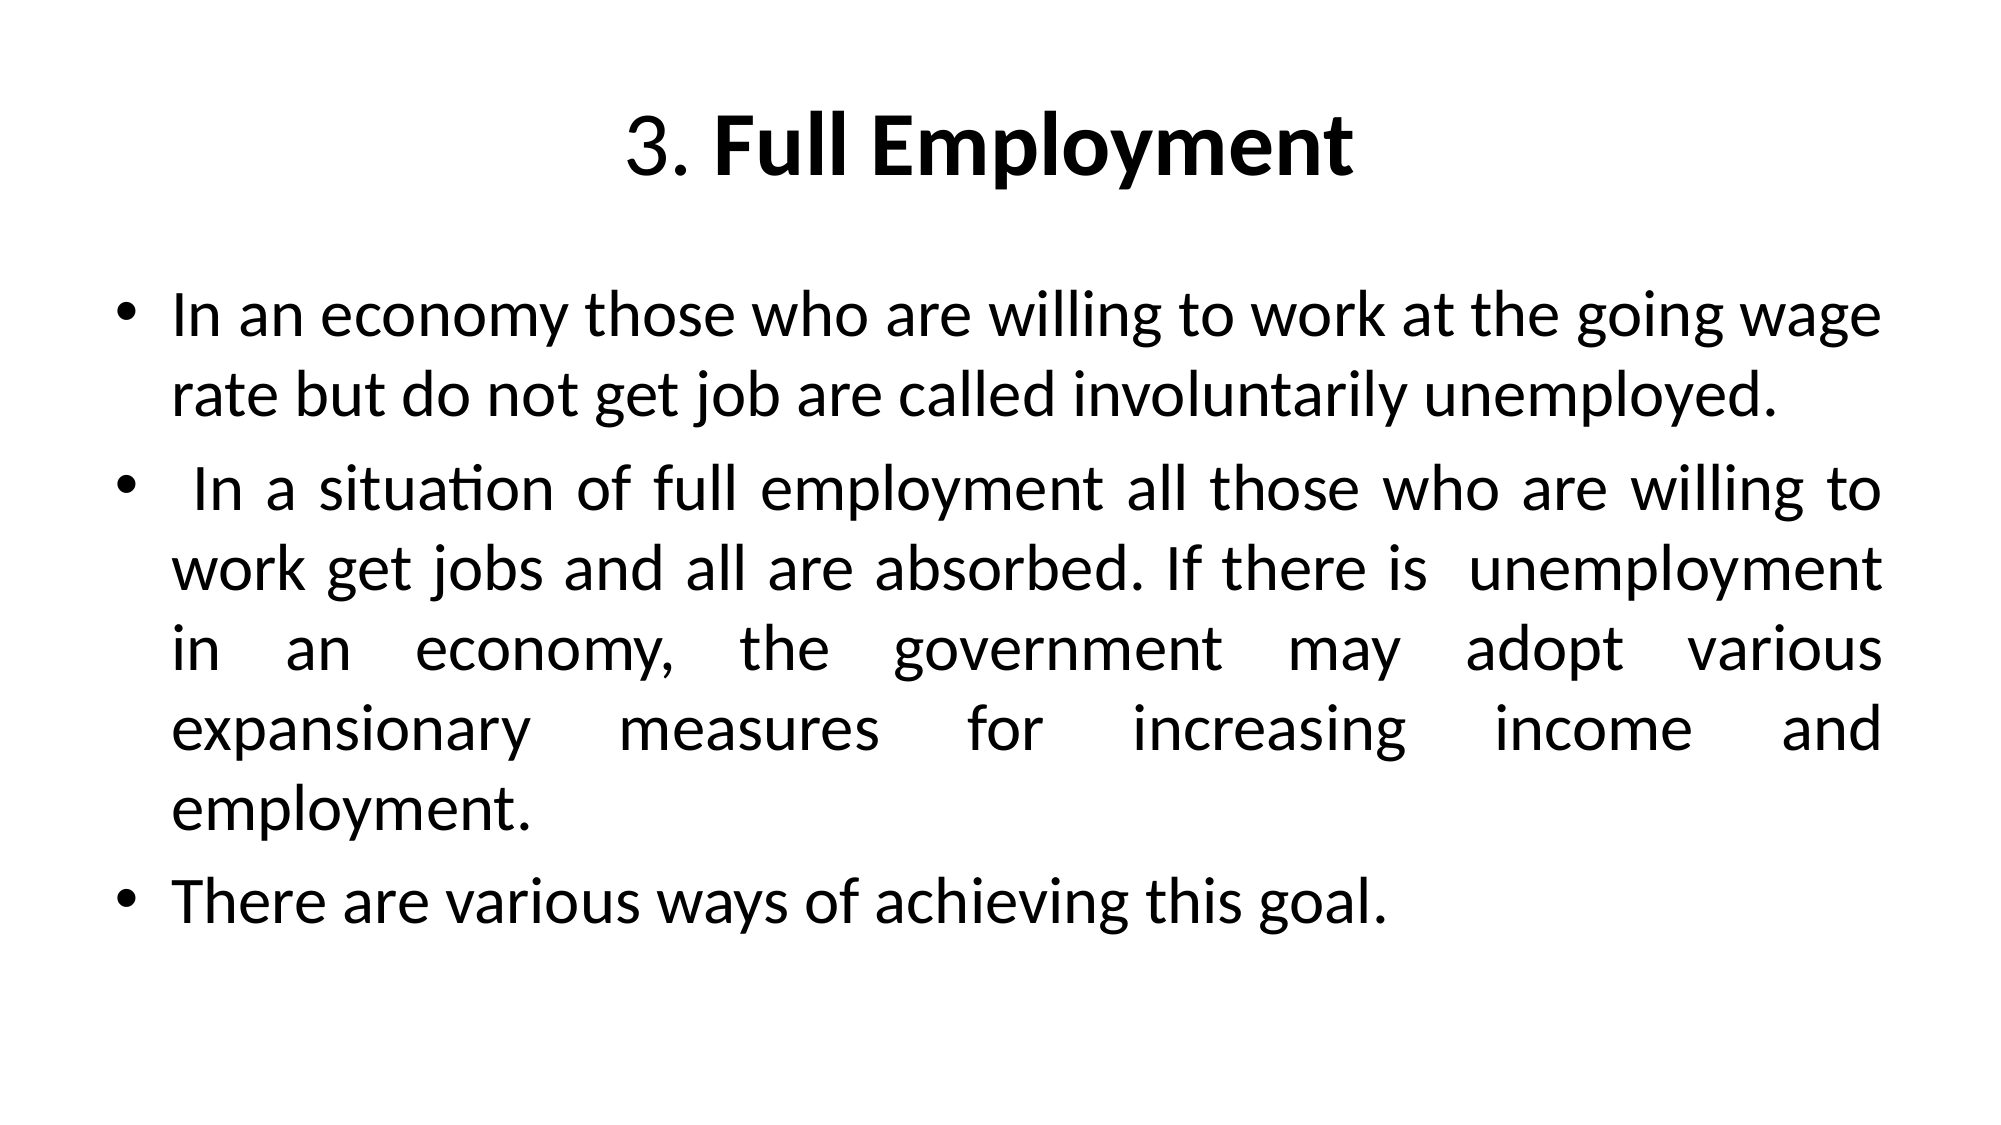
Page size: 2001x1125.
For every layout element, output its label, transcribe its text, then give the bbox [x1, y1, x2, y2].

list In an economy those who are willing to work at the going wage rate but do not get job are called involuntarily unemployed. In a situation of full employment all those who are willing to work get jobs and all are absorbed. If there is unemployment in an economy, the government may adopt various expansionary measures for increasing income and employment. There are various ways of achieving this goal. [99, 262, 1900, 1005]
title 3. Full Employment [99, 45, 1900, 233]
